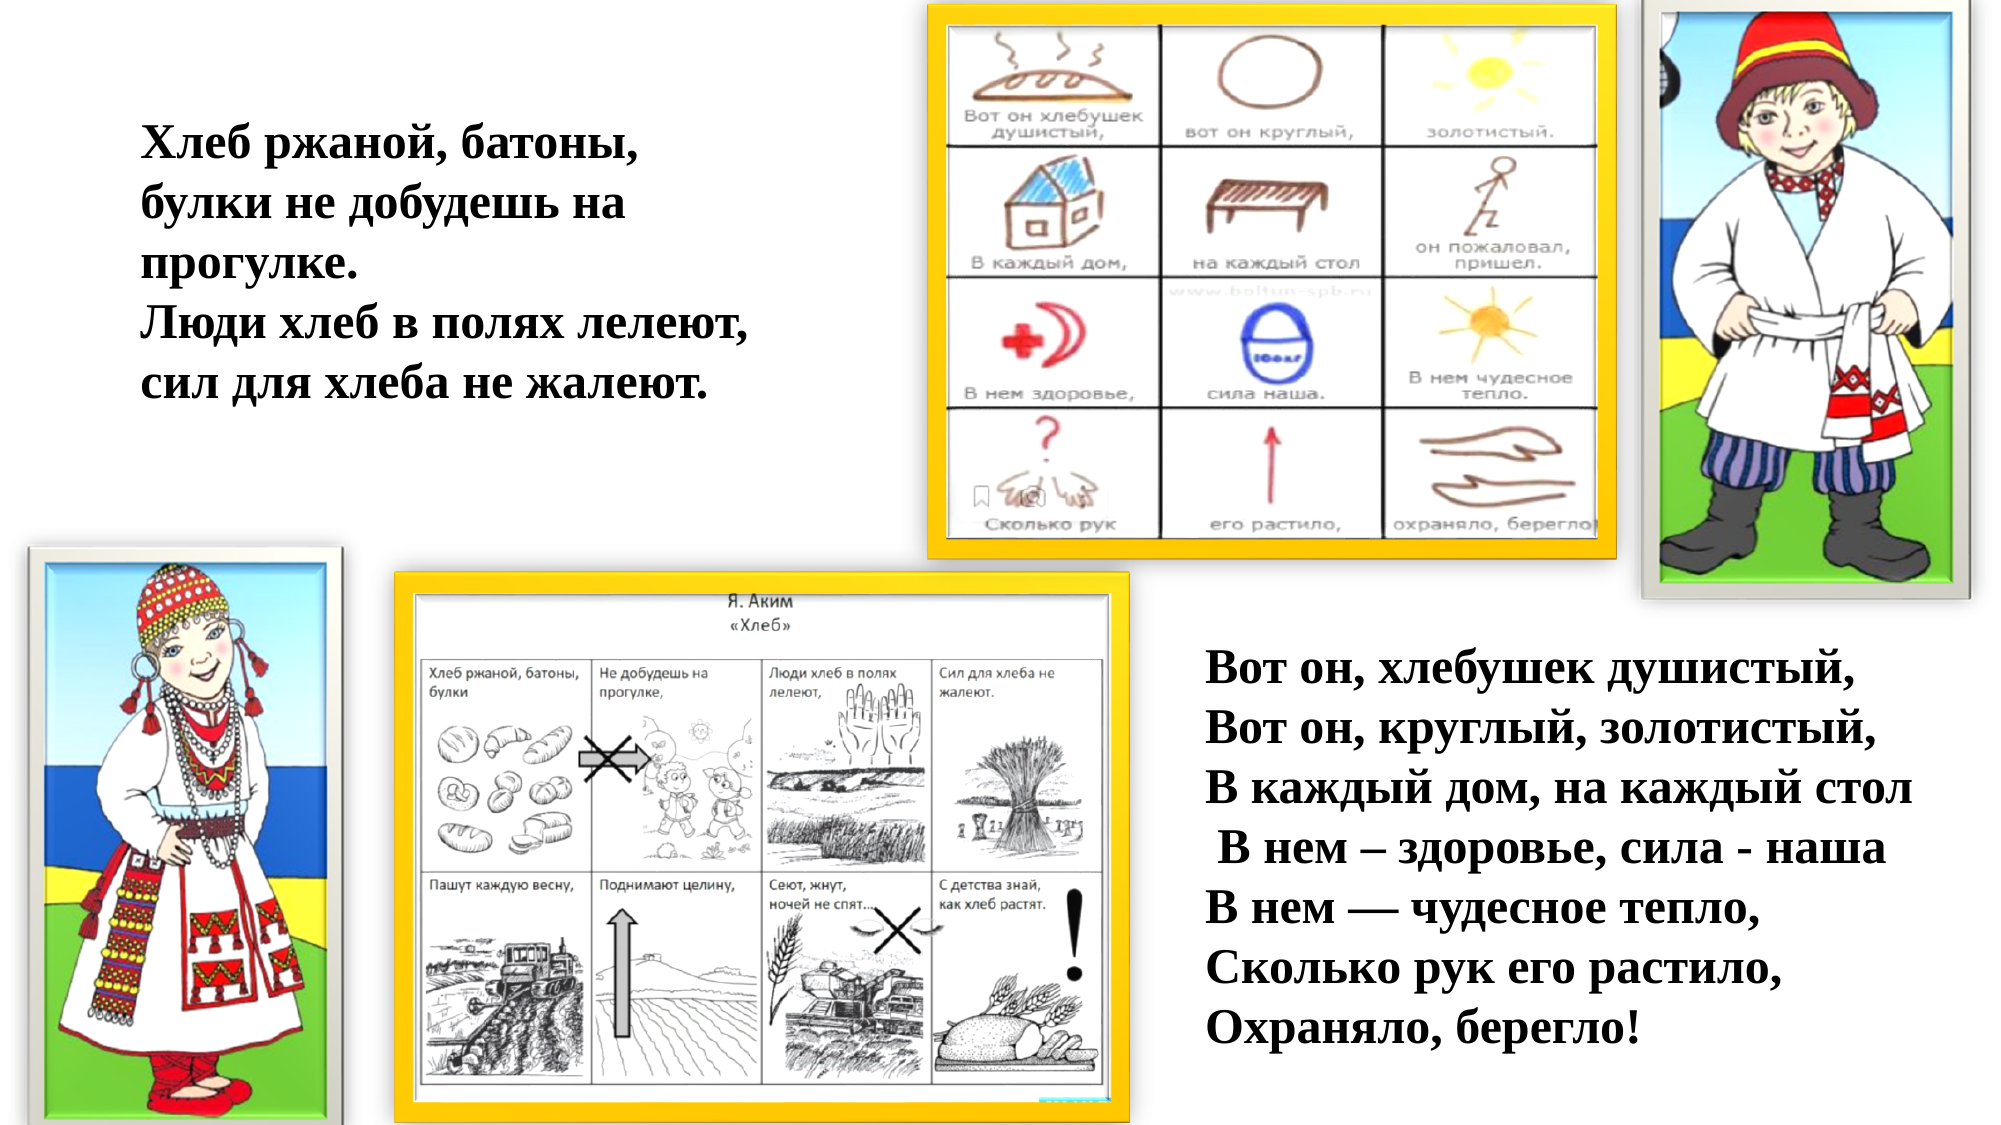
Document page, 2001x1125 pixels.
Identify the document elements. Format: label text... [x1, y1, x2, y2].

text_box Хлеб ржаной, батоны, булки не добудешь на прогулке. Люди хлеб в полях лелеют, сил для хлеба не жалеют. [125, 101, 777, 417]
text_box Вот он, хлебушек душистый, Вот он, круглый, золотистый, В каждый дом, на каждый стол В нем – здоровье, сила - наша В нем — чудесное тепло, Сколько рук его растило, Охраняло, берегло! [1190, 626, 2000, 1062]
picture [0, 0, 2000, 1125]
